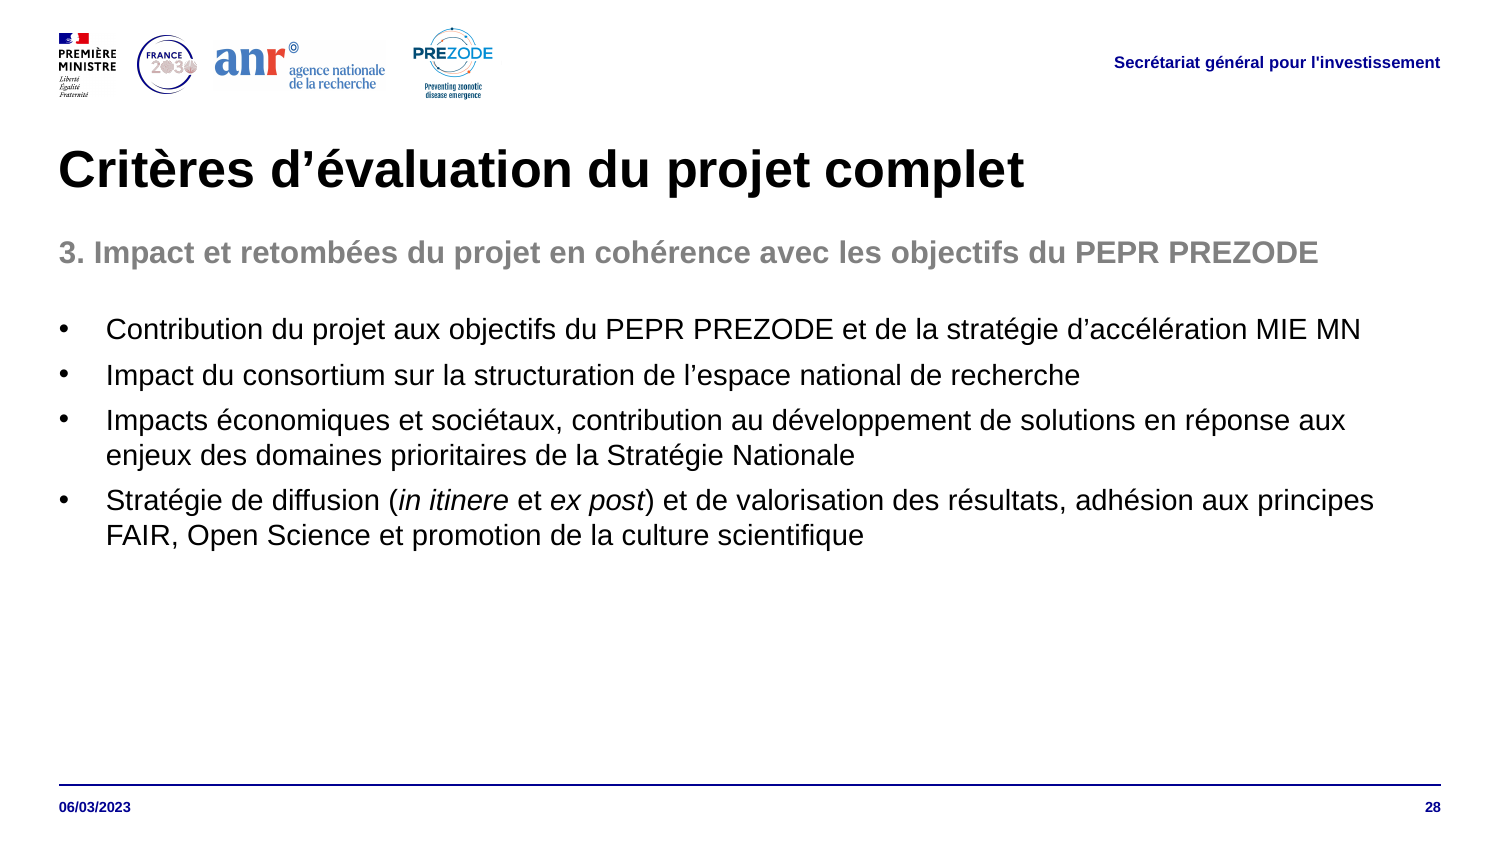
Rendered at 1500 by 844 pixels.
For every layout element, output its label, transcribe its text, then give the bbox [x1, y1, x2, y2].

title Critères d’évaluation du projet complet [59, 142, 1441, 231]
footer Secrétariat général pour l'investissement [506, 31, 1441, 91]
picture [59, 33, 116, 97]
picture [137, 35, 197, 94]
footer Secrétariat général pour l'investissement [259, 31, 399, 91]
slide_number 28 [1364, 784, 1441, 830]
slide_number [59, 784, 260, 830]
list 3. Impact et retombées du projet en cohérence avec les objectifs du PEPR PREZODE [58, 231, 1441, 306]
list Contribution du projet aux objectifs du PEPR PREZODE et de la stratégie d’accélération MIE MN Impact du consortium sur la structuration de l’espace national de recherche Impacts économiques et sociétaux, contribution au développement de solutions en réponse aux enjeux des domaines prioritaires de la Stratégie Nationale Stratégie de diffusion (in itinere et ex post) et de valorisation des résultats, adhésion aux principes FAIR, Open Science et promotion de la culture scientifique [58, 310, 1441, 754]
picture [213, 39, 386, 92]
picture [404, 18, 502, 108]
